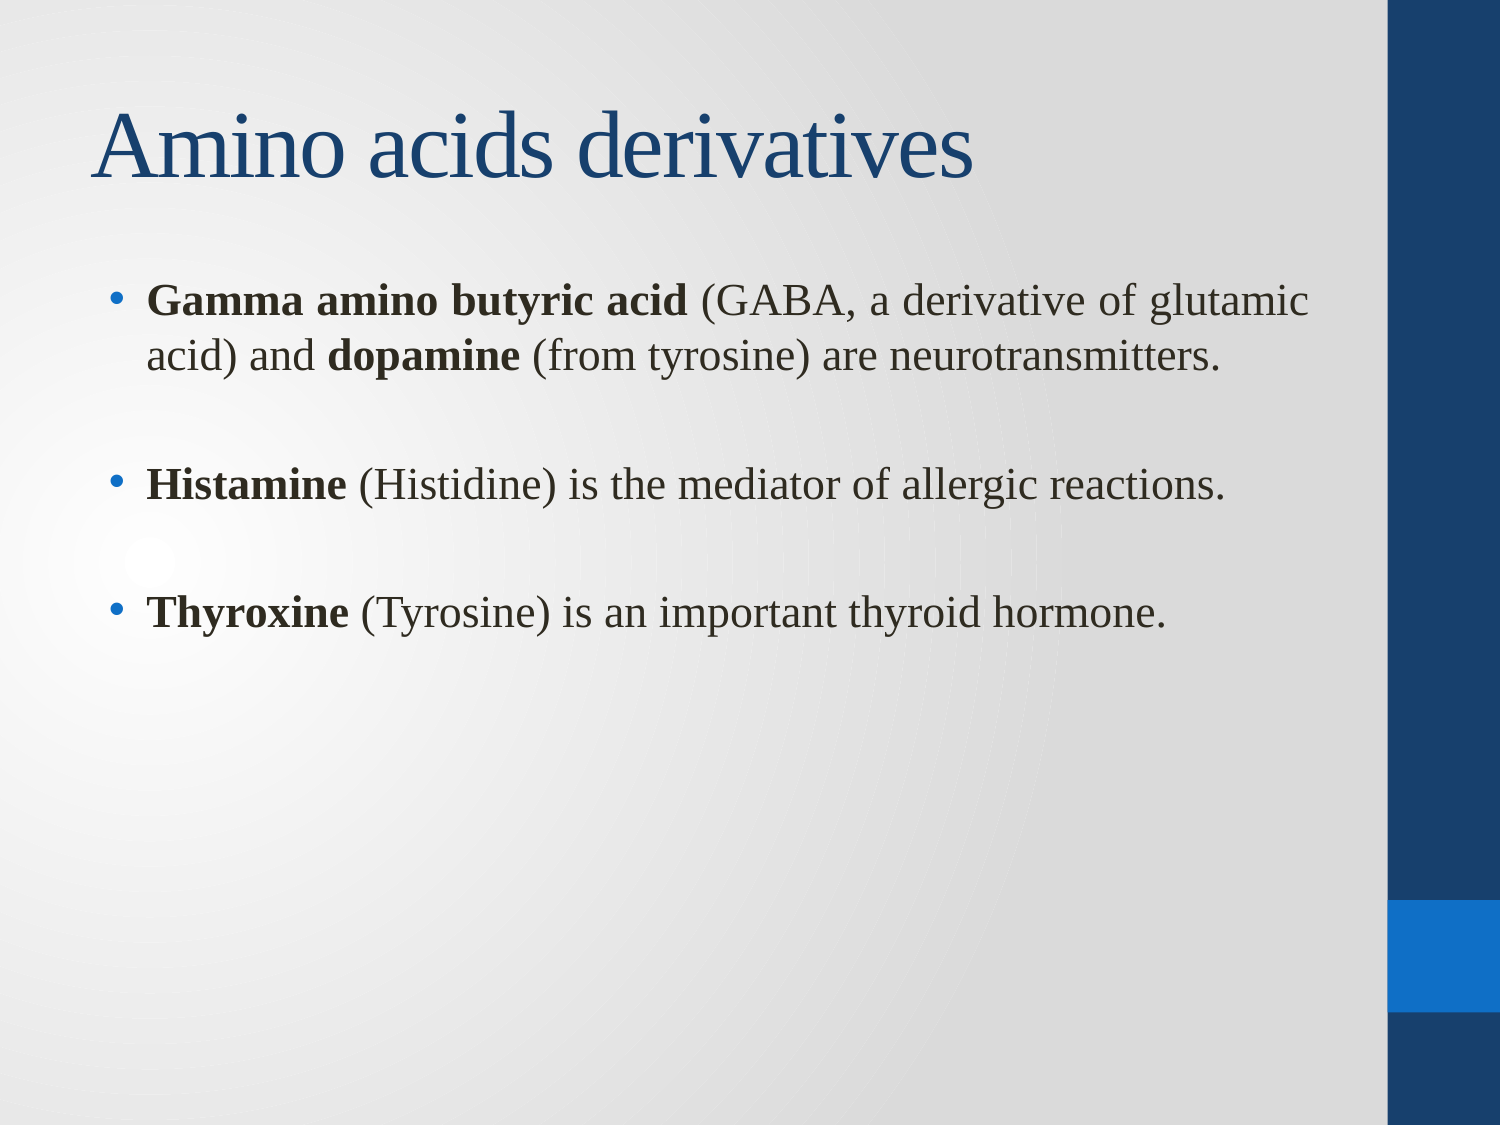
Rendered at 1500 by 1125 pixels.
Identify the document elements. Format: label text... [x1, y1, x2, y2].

title Amino acids derivatives [75, 45, 1325, 233]
list Gamma amino butyric acid (GABA, a derivative of glutamic acid) and dopamine (from tyrosine) are neurotransmitters. Histamine (Histidine) is the mediator of allergic reactions. Thyroxine (Tyrosine) is an important thyroid hormone. [75, 262, 1325, 1050]
